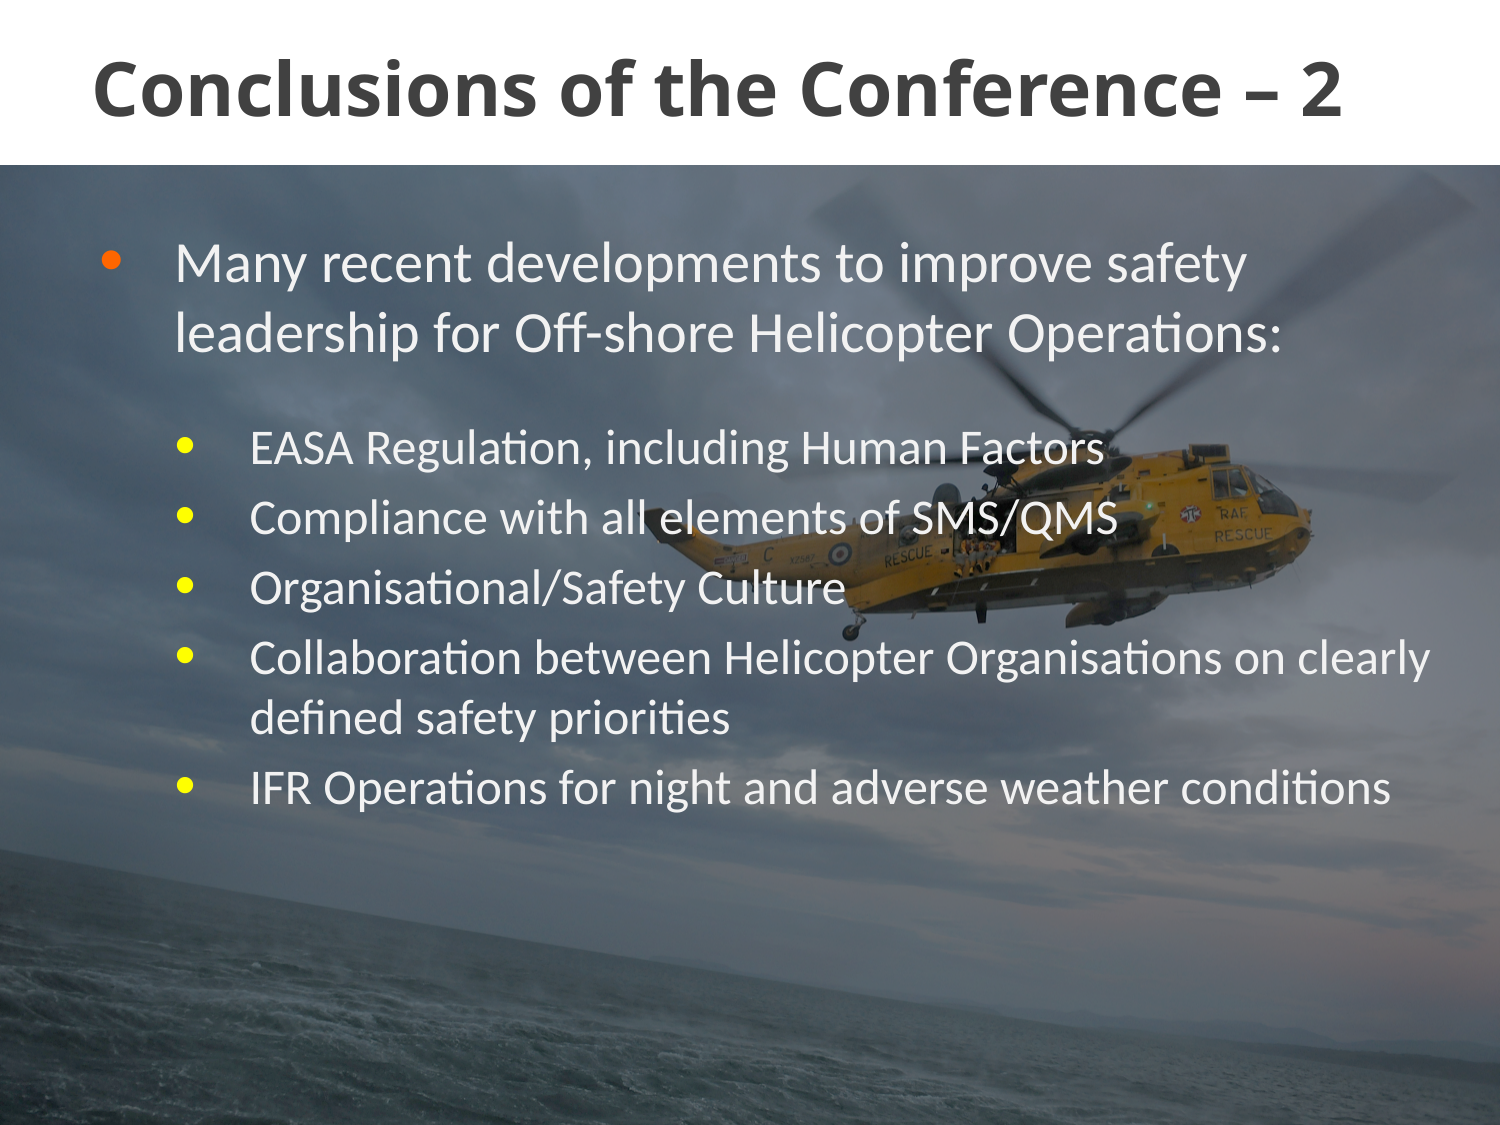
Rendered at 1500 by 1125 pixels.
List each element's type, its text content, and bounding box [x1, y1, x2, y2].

text_box Conclusions of the Conference – 2 [76, 0, 1427, 163]
picture [0, 164, 1500, 1125]
